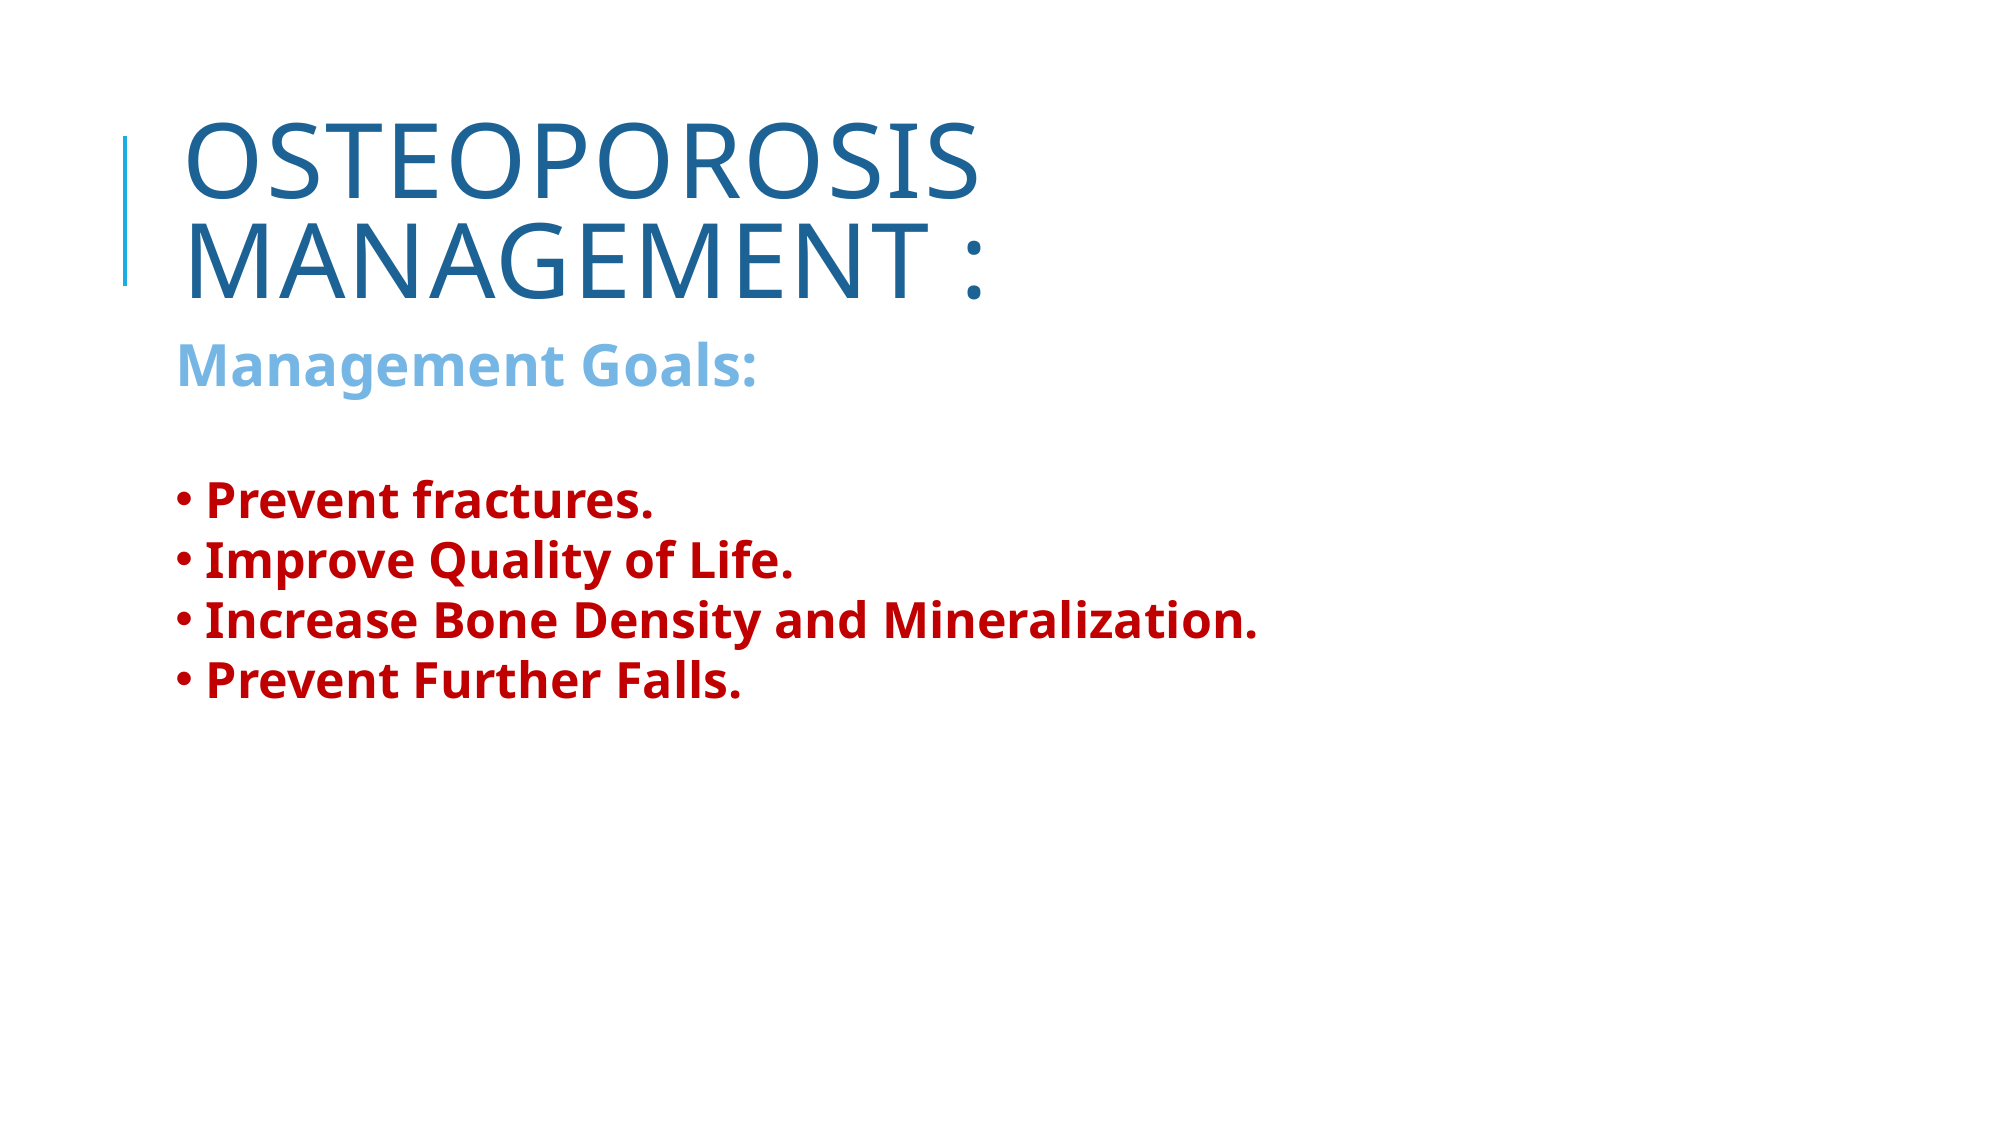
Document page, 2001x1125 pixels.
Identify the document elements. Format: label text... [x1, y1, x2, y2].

title Osteoporosis Management : [168, 96, 1763, 321]
list Management Goals: Prevent fractures. Improve Quality of Life. Increase Bone Density and Mineralization. Prevent Further Falls. [168, 321, 1763, 1035]
